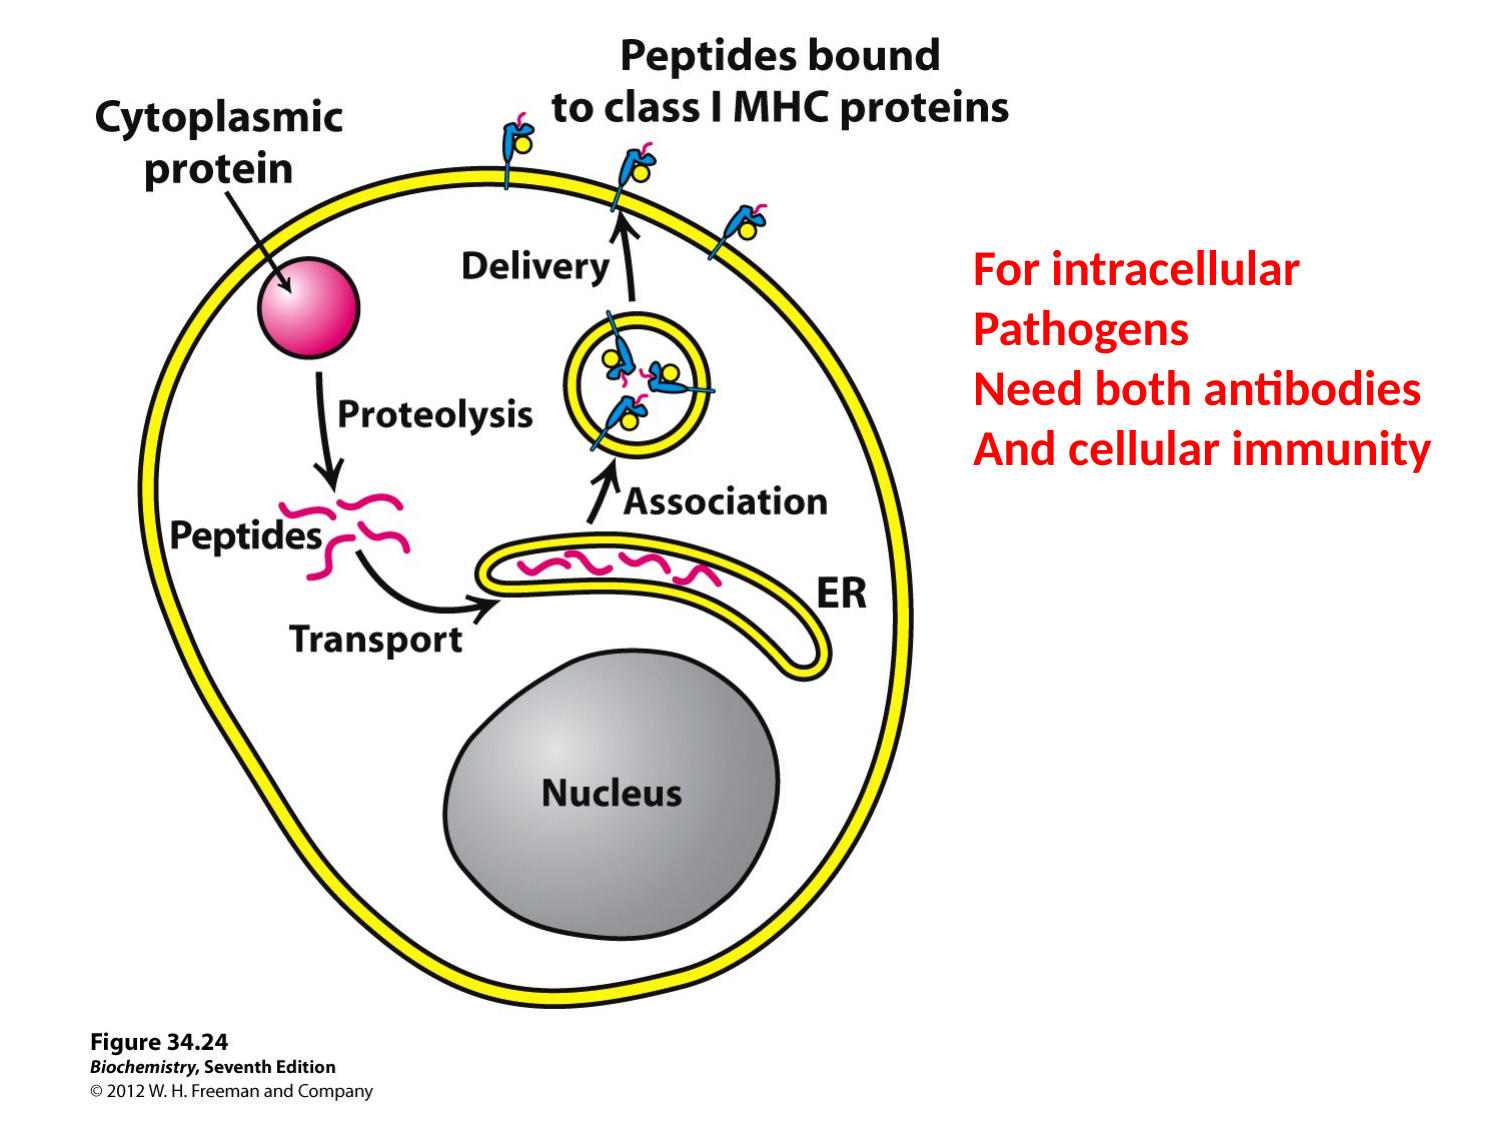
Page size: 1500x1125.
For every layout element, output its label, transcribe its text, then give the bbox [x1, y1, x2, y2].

text_box For intracellular Pathogens Need both antibodies And cellular immunity [1025, 228, 1447, 484]
picture [82, 22, 1022, 1105]
